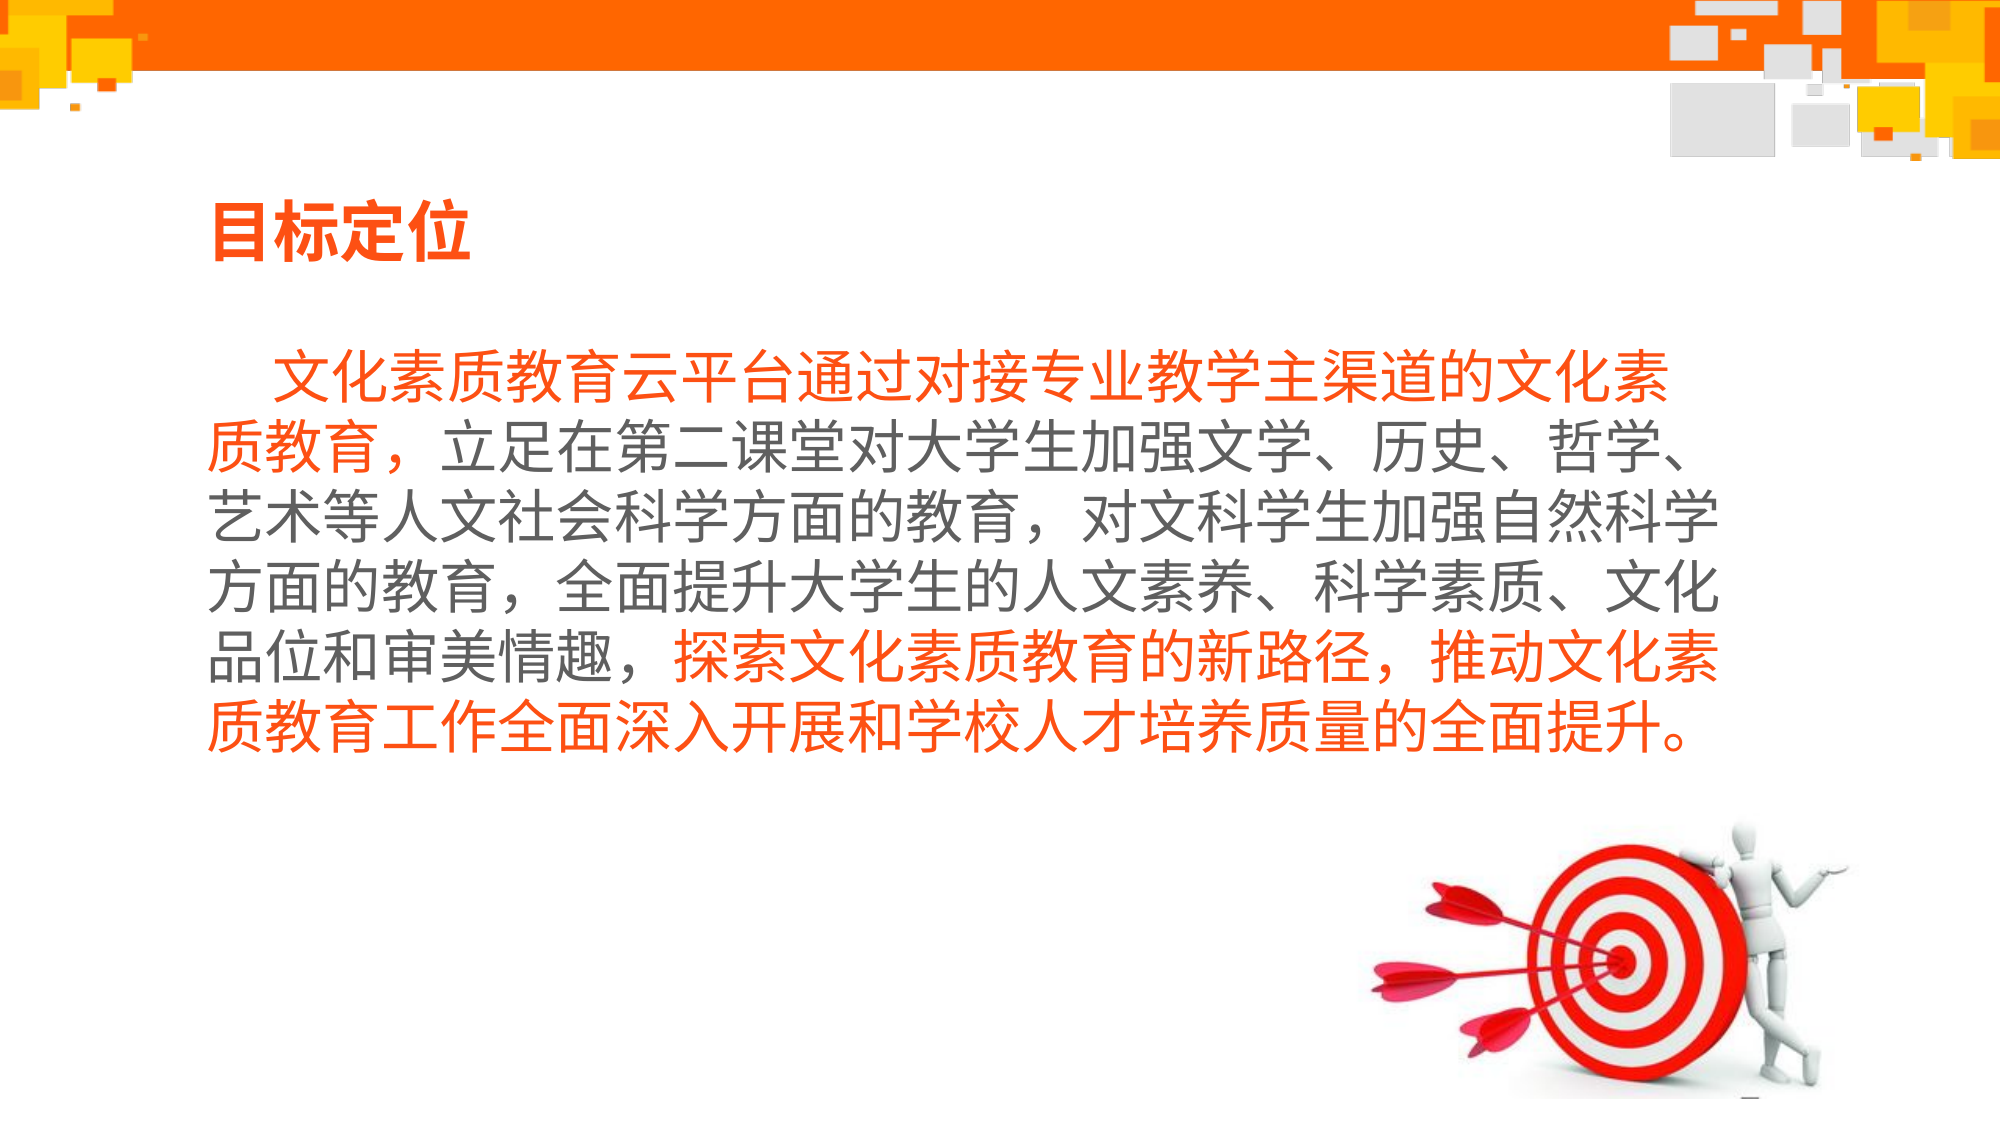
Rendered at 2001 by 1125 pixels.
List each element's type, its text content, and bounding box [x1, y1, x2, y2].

text_box 目标定位 文化素质教育云平台通过对接专业教学主渠道的文化素质教育，立足在第二课堂对大学生加强文学、历史、哲学、艺术等人文社会科学方面的教育，对文科学生加强自然科学方面的教育，全面提升大学生的人文素养、科学素质、文化品位和审美情趣，探索文化素质教育的新路径，推动文化素质教育工作全面深入开展和学校人才培养质量的全面提升。 [191, 182, 1738, 768]
picture [1307, 773, 2000, 1099]
picture [0, 0, 2000, 161]
